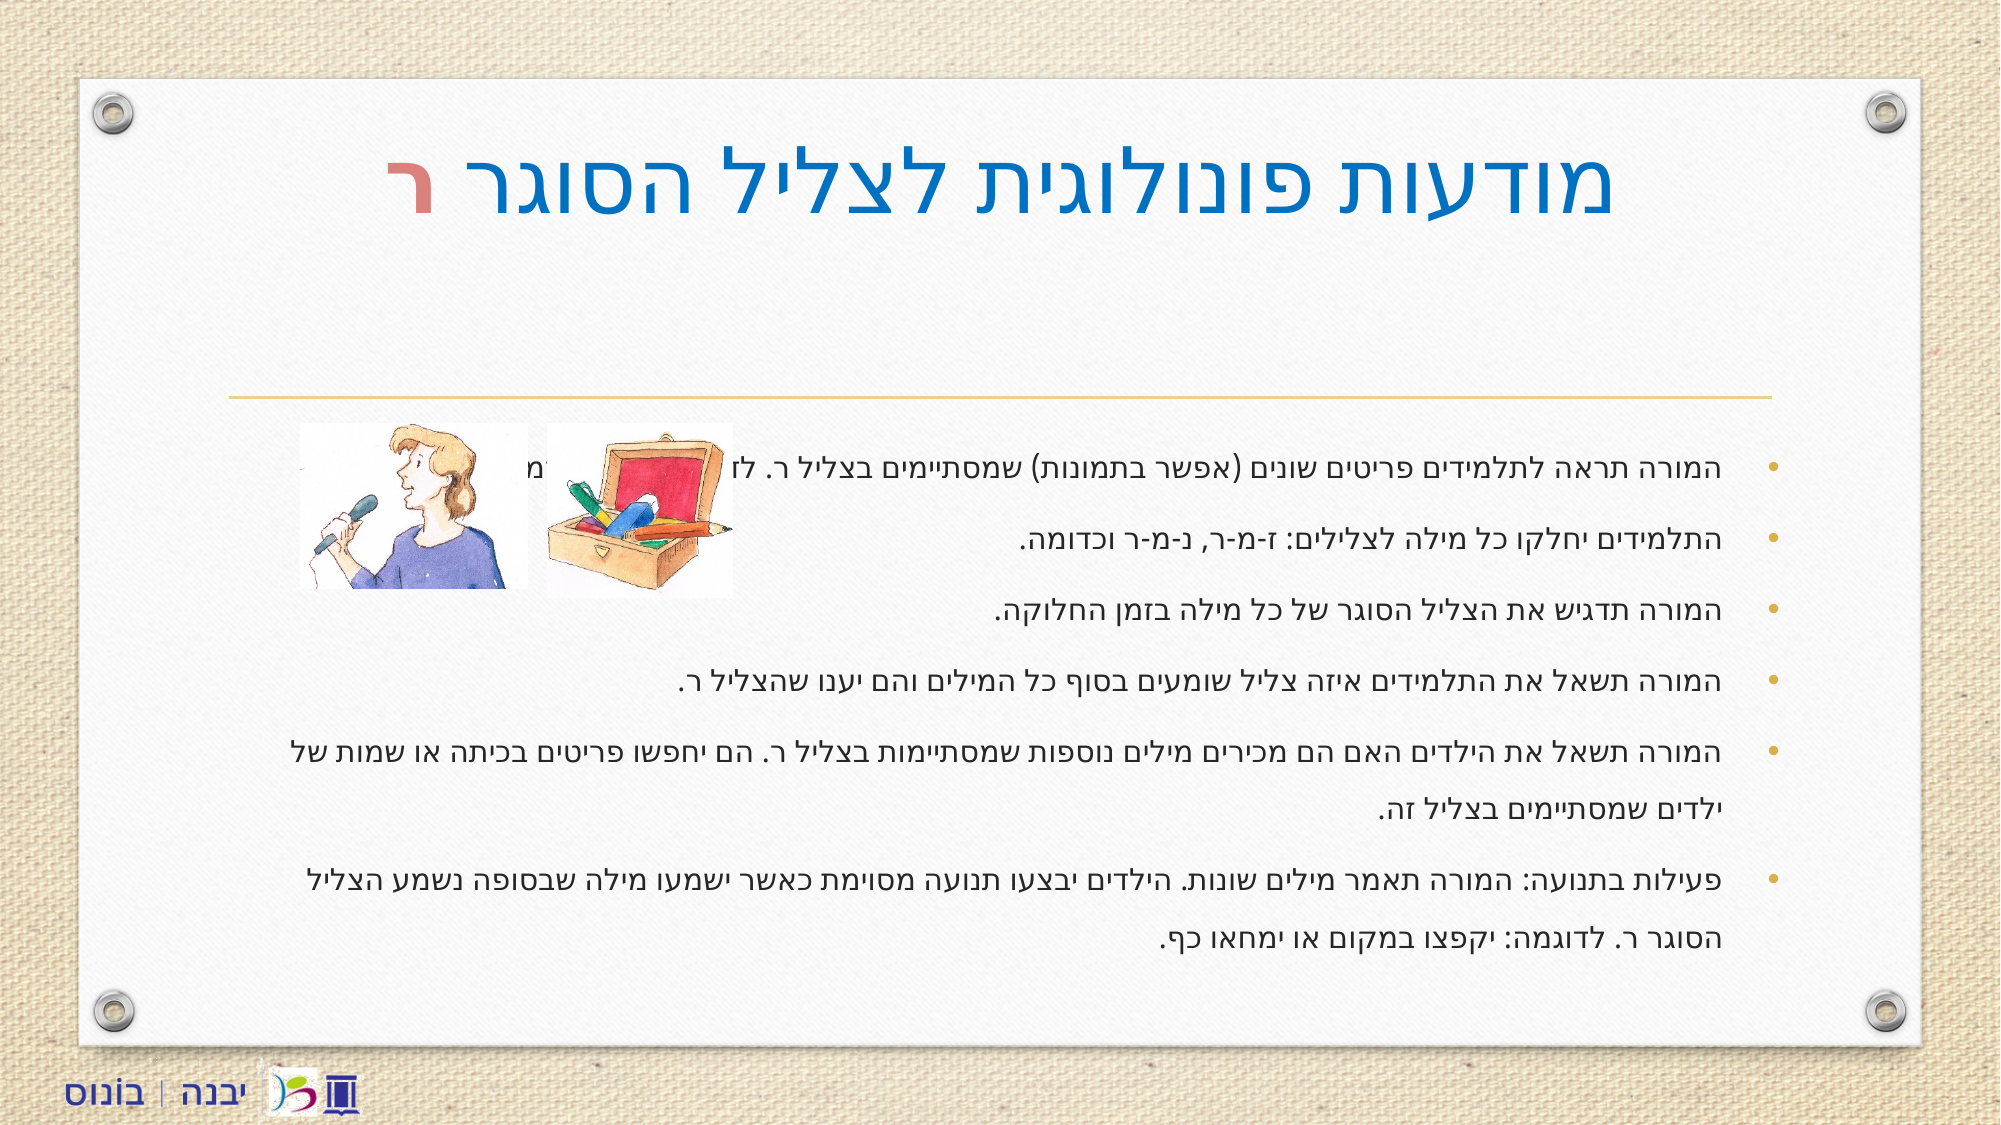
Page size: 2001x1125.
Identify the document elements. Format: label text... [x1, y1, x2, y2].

picture [0, 0, 2001, 1125]
list המורה תראה לתלמידים פריטים שונים (אפשר בתמונות) שמסתיימים בצליל ר. לדוגמה: קלמר, זמר, נמר, נר. התלמידים יחלקו כל מילה לצלילים: ז-מ-ר, נ-מ-ר וכדומה. המורה תדגיש את הצליל הסוגר של כל מילה בזמן החלוקה. המורה תשאל את התלמידים איזה צליל שומעים בסוף כל המילים והם יענו שהצליל ר. המורה תשאל את הילדים האם הם מכירים מילים נוספות שמסתיימות בצליל ר. הם יחפשו פריטים בכיתה או שמות של ילדים שמסתיימים בצליל זה. פעילות בתנועה: המורה תאמר מילים שונות. הילדים יבצעו תנועה מסוימת כאשר ישמעו מילה שבסופה נשמע הצליל הסוגר ר. לדוגמה: יקפצו במקום או ימחאו כף. [214, 419, 1790, 964]
title מודעות פונולוגית לצליל הסוגר ר [214, 69, 1790, 284]
